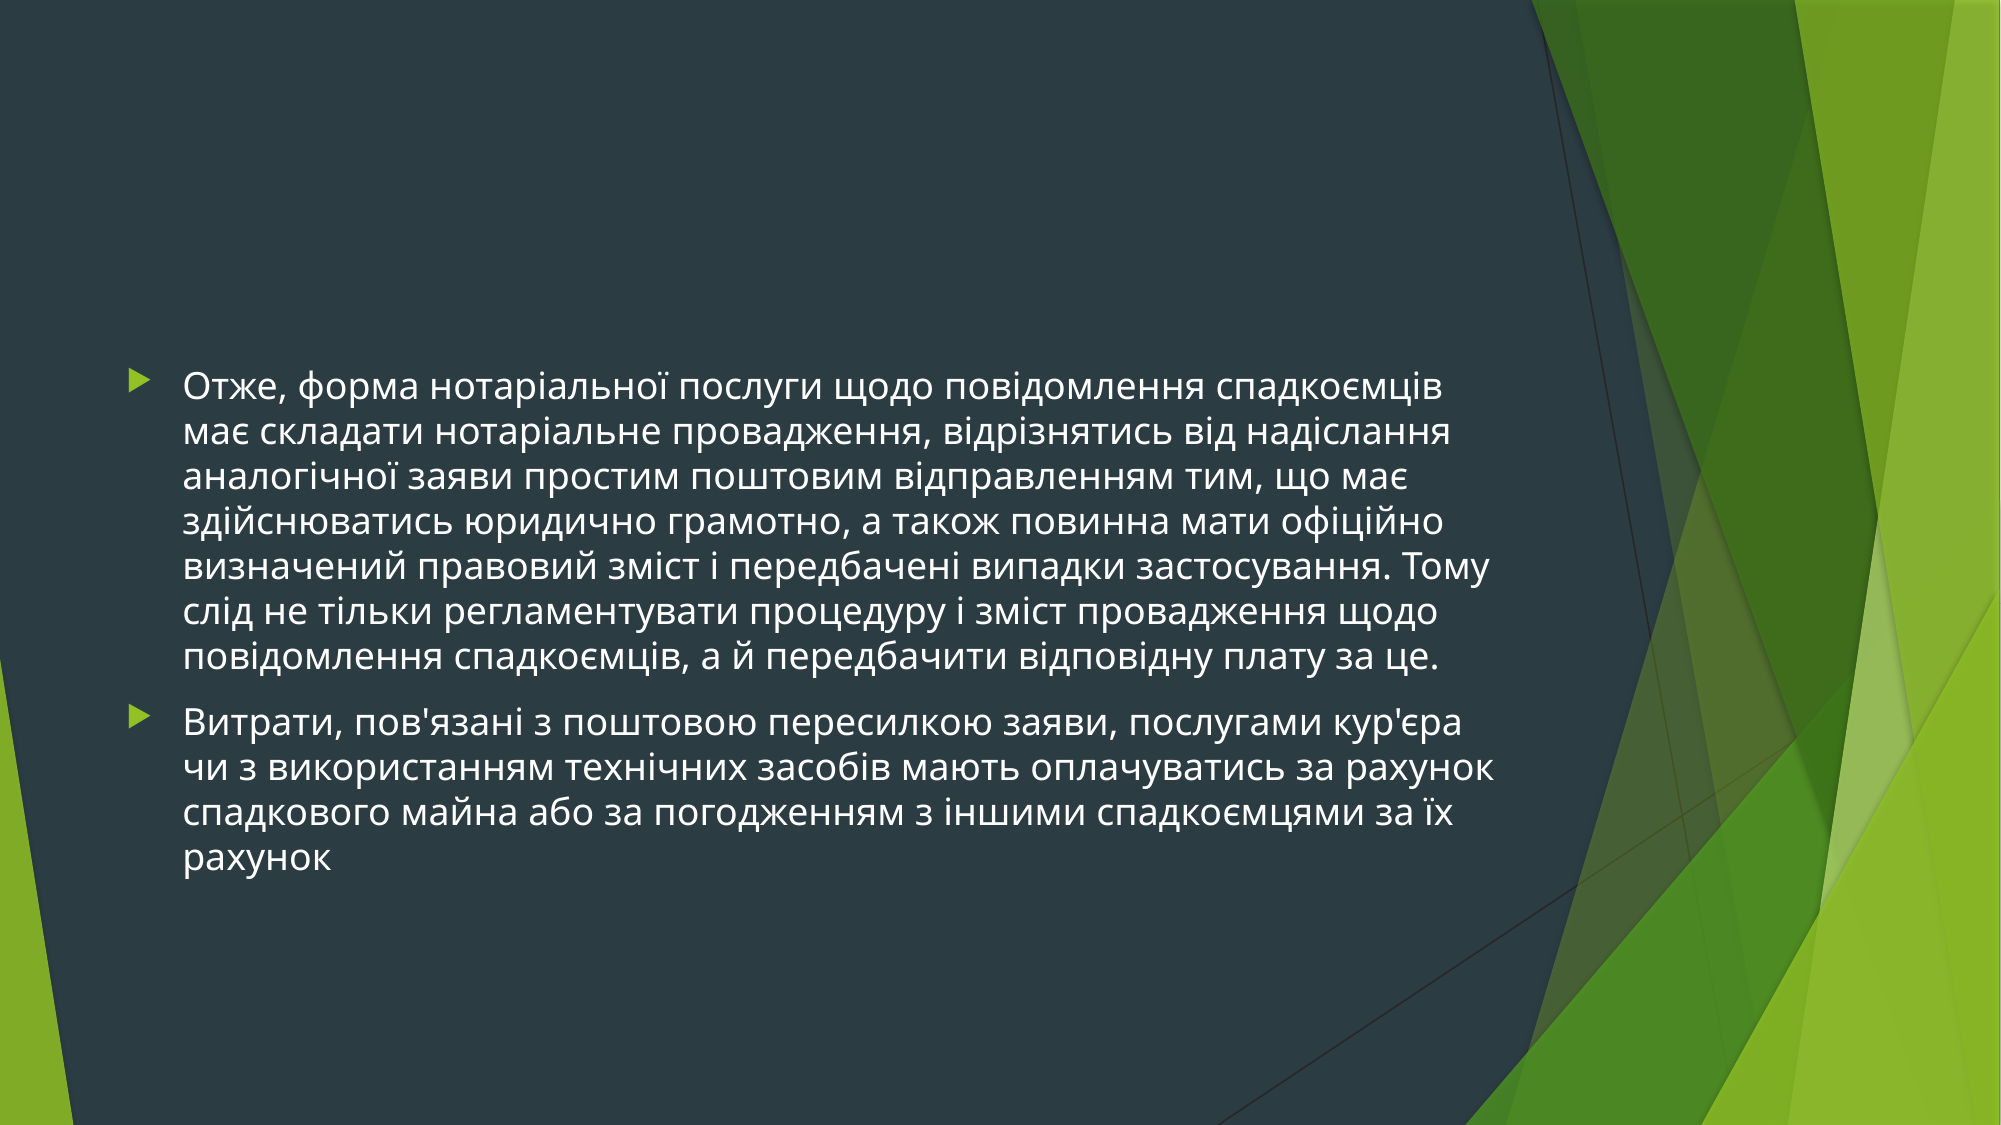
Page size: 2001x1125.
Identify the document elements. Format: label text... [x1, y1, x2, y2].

list Отже, форма нотаріальної послуги щодо повідомлення спадкоємців має складати нотаріальне провадження, відрізнятись від надіслання аналогічної заяви простим поштовим відправленням тим, що має здійснюватись юридично грамотно, а також повинна мати офіційно визначений правовий зміст і передбачені випадки застосування. Тому слід не тільки регламентувати процедуру і зміст провадження щодо повідомлення спадкоємців, а й передбачити відповідну плату за це. Витрати, пов'язані з поштовою пересилкою заяви, послугами кур'єра чи з використанням технічних засобів мають оплачуватись за рахунок спадкового майна або за погодженням з іншими спадкоємцями за їх рахунок [111, 354, 1522, 992]
